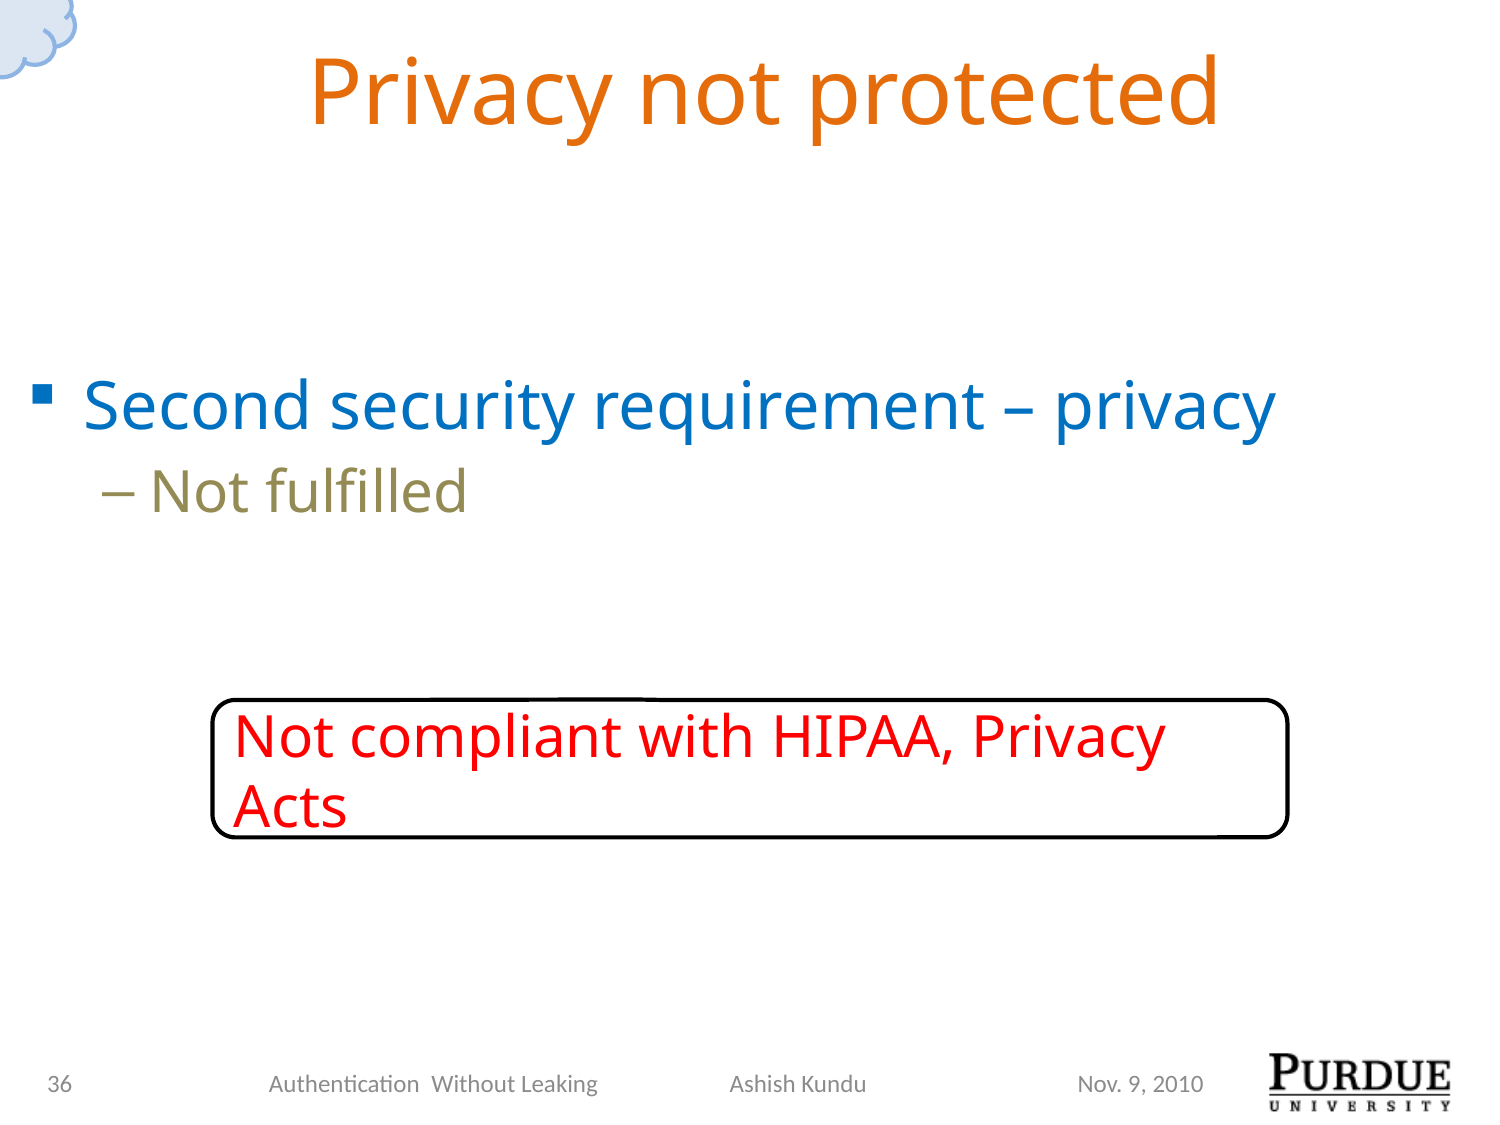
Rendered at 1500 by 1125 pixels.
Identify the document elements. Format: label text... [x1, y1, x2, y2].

list Second security requirement – privacy Not fulfilled [12, 162, 1463, 1100]
title Privacy not protected [81, 24, 1450, 150]
slide_number 36 [12, 1052, 88, 1113]
text_box Not compliant with HIPAA, Privacy Acts [210, 697, 1290, 840]
picture [1246, 1041, 1488, 1121]
